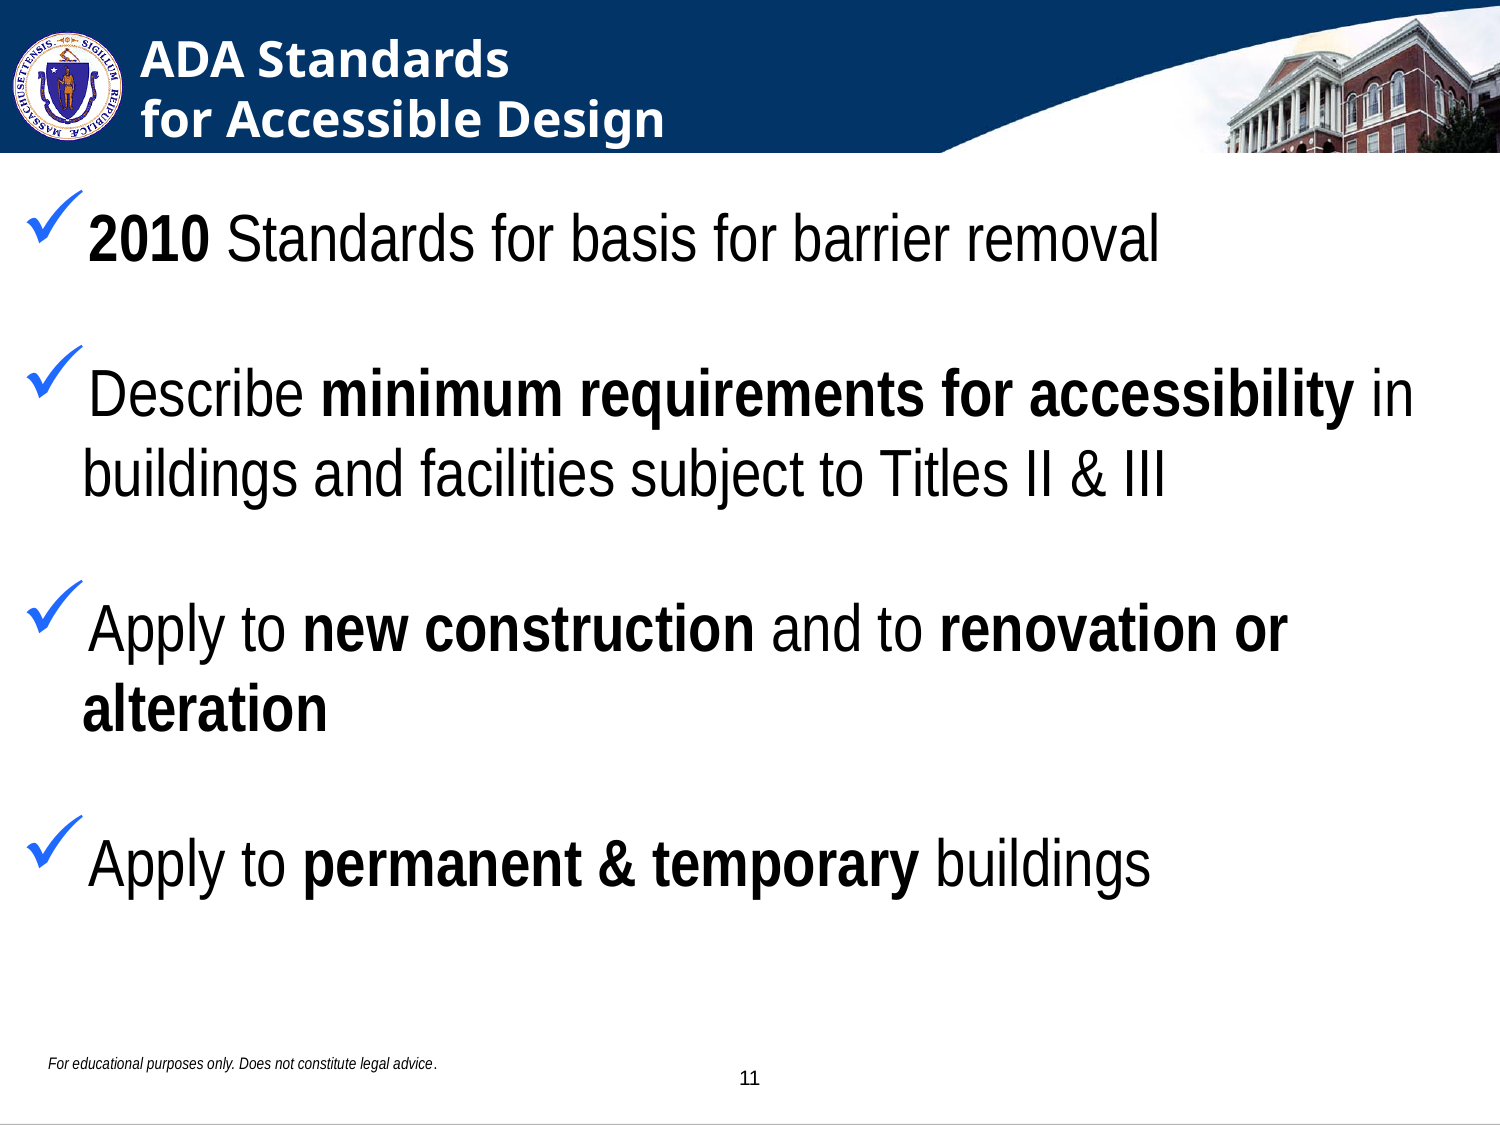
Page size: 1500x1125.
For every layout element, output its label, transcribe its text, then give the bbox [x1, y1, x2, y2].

list 2010 Standards for basis for barrier removal Describe minimum requirements for accessibility in buildings and facilities subject to Titles II & III Apply to new construction and to renovation or alteration Apply to permanent & temporary buildings [12, 187, 1488, 1038]
picture [0, 0, 1500, 153]
text_box For educational purposes only. Does not constitute legal advice. [33, 1045, 534, 1080]
title ADA Standards for Accessible Design [124, 12, 1451, 163]
